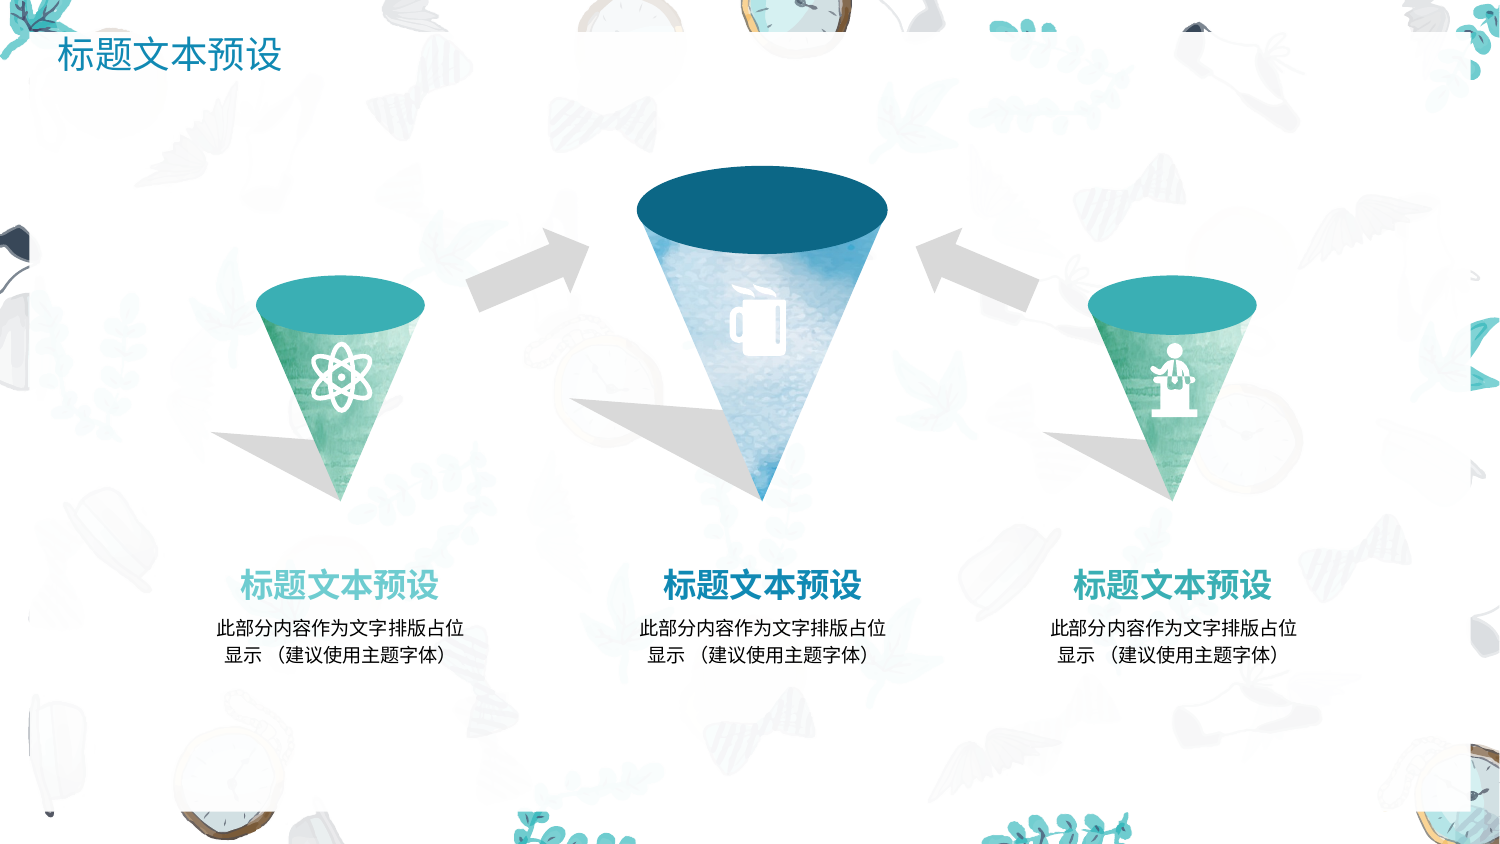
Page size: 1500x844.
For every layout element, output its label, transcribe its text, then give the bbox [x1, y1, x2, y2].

text_box [913, 225, 1039, 315]
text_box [571, 165, 888, 679]
text_box [468, 225, 566, 315]
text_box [1043, 275, 1299, 679]
text_box 标题文本预设 [0, 23, 298, 103]
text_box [211, 275, 465, 679]
